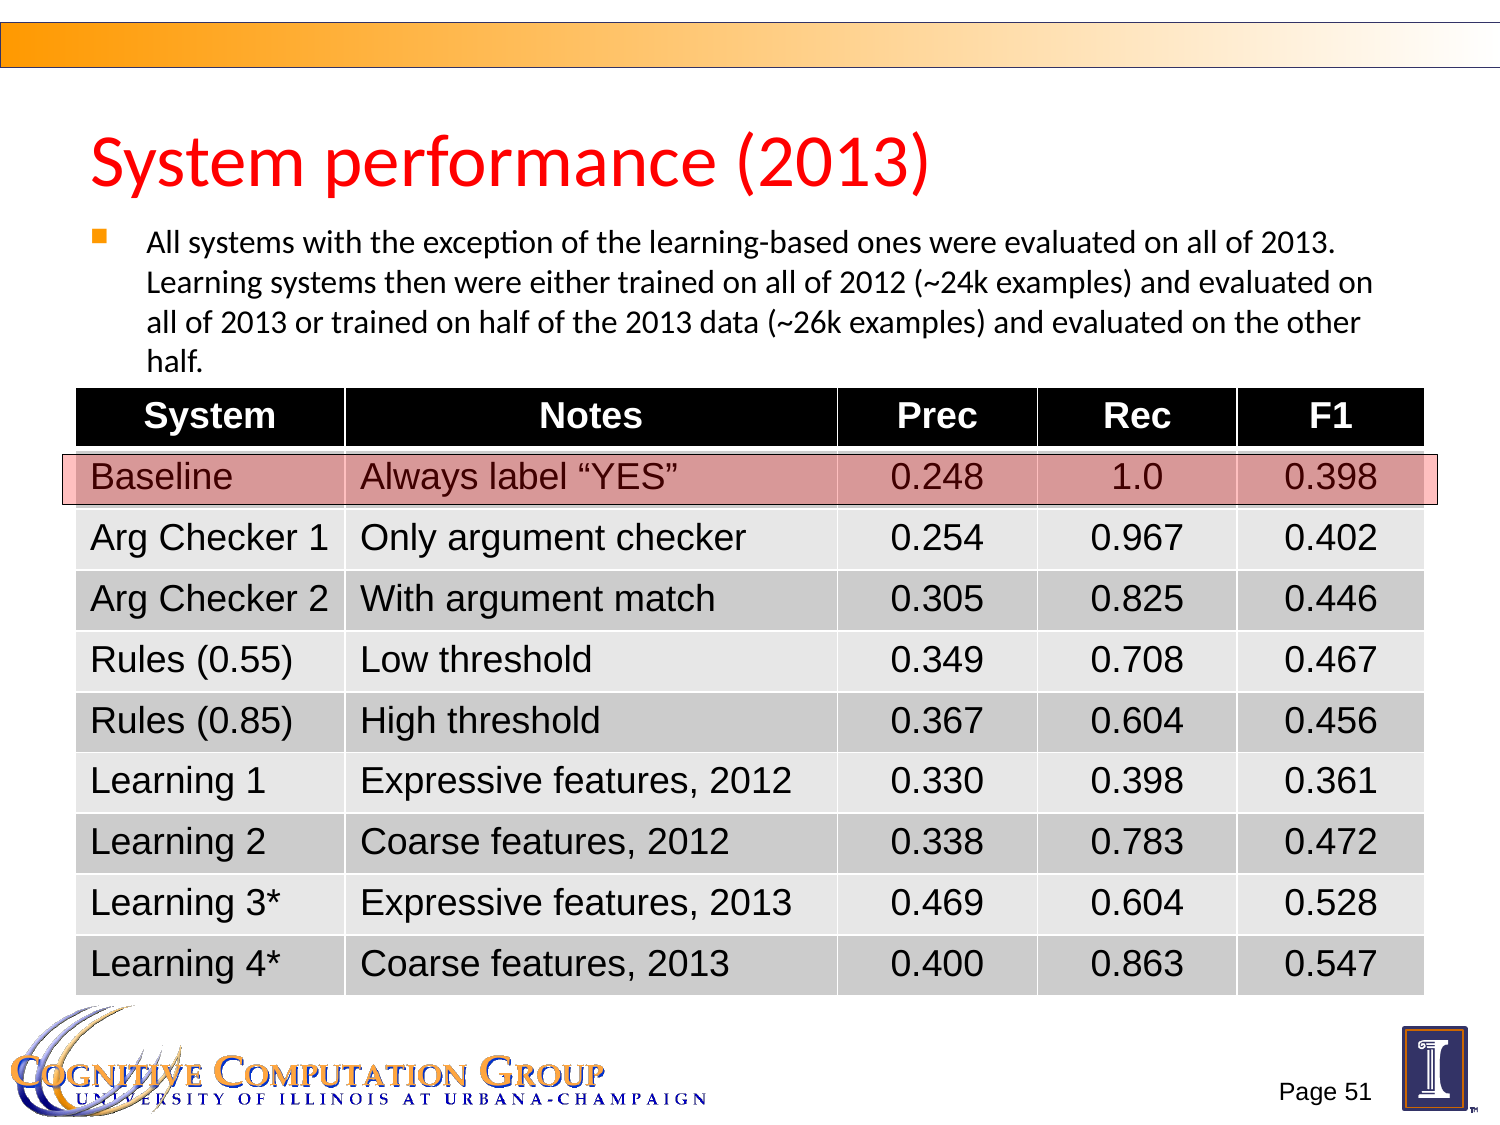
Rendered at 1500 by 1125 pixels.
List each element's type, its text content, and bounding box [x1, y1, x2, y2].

table_cell 0.547 [1238, 936, 1424, 995]
table_cell 0.604 [1038, 693, 1236, 752]
title System performance (2013) [75, 75, 1425, 212]
table_cell 0.708 [1038, 632, 1236, 691]
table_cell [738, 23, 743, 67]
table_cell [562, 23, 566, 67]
table_cell 0.367 [838, 693, 1037, 752]
table_header Prec [838, 388, 1037, 446]
table_cell Learning 3* [76, 875, 344, 934]
table_cell 0.402 [1238, 510, 1424, 569]
table_cell 0.783 [1038, 814, 1236, 873]
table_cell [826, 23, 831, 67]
table_cell Learning 1 [76, 753, 344, 812]
table_cell 0.456 [1238, 693, 1424, 752]
table_cell High threshold [346, 693, 837, 752]
table_cell 0.604 [1038, 875, 1236, 934]
table_cell Rules (0.55) [76, 632, 344, 691]
table_cell Low threshold [346, 632, 837, 691]
text_box [62, 454, 1438, 505]
table_cell Arg Checker 2 [76, 571, 344, 630]
table_cell Coarse features, 2012 [346, 814, 837, 873]
table_cell 0.446 [1238, 571, 1424, 630]
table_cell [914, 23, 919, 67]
table_header Rec [1038, 388, 1236, 446]
table_cell 0.528 [1238, 875, 1424, 934]
table_cell Expressive features, 2012 [346, 753, 837, 812]
table_cell With argument match [346, 571, 837, 630]
table_cell 0.349 [838, 632, 1037, 691]
table_cell 0.330 [838, 753, 1037, 812]
table_cell 0.254 [838, 510, 1037, 569]
table_cell Learning 4* [76, 936, 344, 995]
table_cell 0.400 [838, 936, 1037, 995]
table_cell Rules (0.85) [76, 693, 344, 752]
table_cell 0.467 [1238, 632, 1424, 691]
table_cell 0.338 [838, 814, 1037, 873]
table_cell 0.472 [1238, 814, 1424, 873]
slide_number Page 51 [1237, 1074, 1388, 1113]
table_header System [76, 388, 344, 446]
table_cell 0.398 [1038, 753, 1236, 812]
table_cell 0.967 [1038, 510, 1236, 569]
table_cell 0.305 [838, 571, 1037, 630]
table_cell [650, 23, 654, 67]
table_cell 0.361 [1238, 753, 1424, 812]
table_cell Learning 2 [76, 814, 344, 873]
table_header Notes [346, 388, 837, 446]
text_box All systems with the exception of the learning-based ones were evaluated on all of 2013. Learning systems then were either trained on all of 2012 (~24k examples) and evaluated on all of 2013 or trained on half of the 2013 data (~26k examples) and evaluated on the other half. [74, 212, 1425, 350]
table_header F1 [1238, 388, 1424, 446]
table_cell 0.825 [1038, 571, 1236, 630]
table_cell 0.469 [838, 875, 1037, 934]
table_cell 0.863 [1038, 936, 1236, 995]
table_cell Only argument checker [346, 510, 837, 569]
table_cell Coarse features, 2013 [346, 936, 837, 995]
table_cell Expressive features, 2013 [346, 875, 837, 934]
table_cell Arg Checker 1 [76, 510, 344, 569]
picture [0, 1000, 713, 1125]
